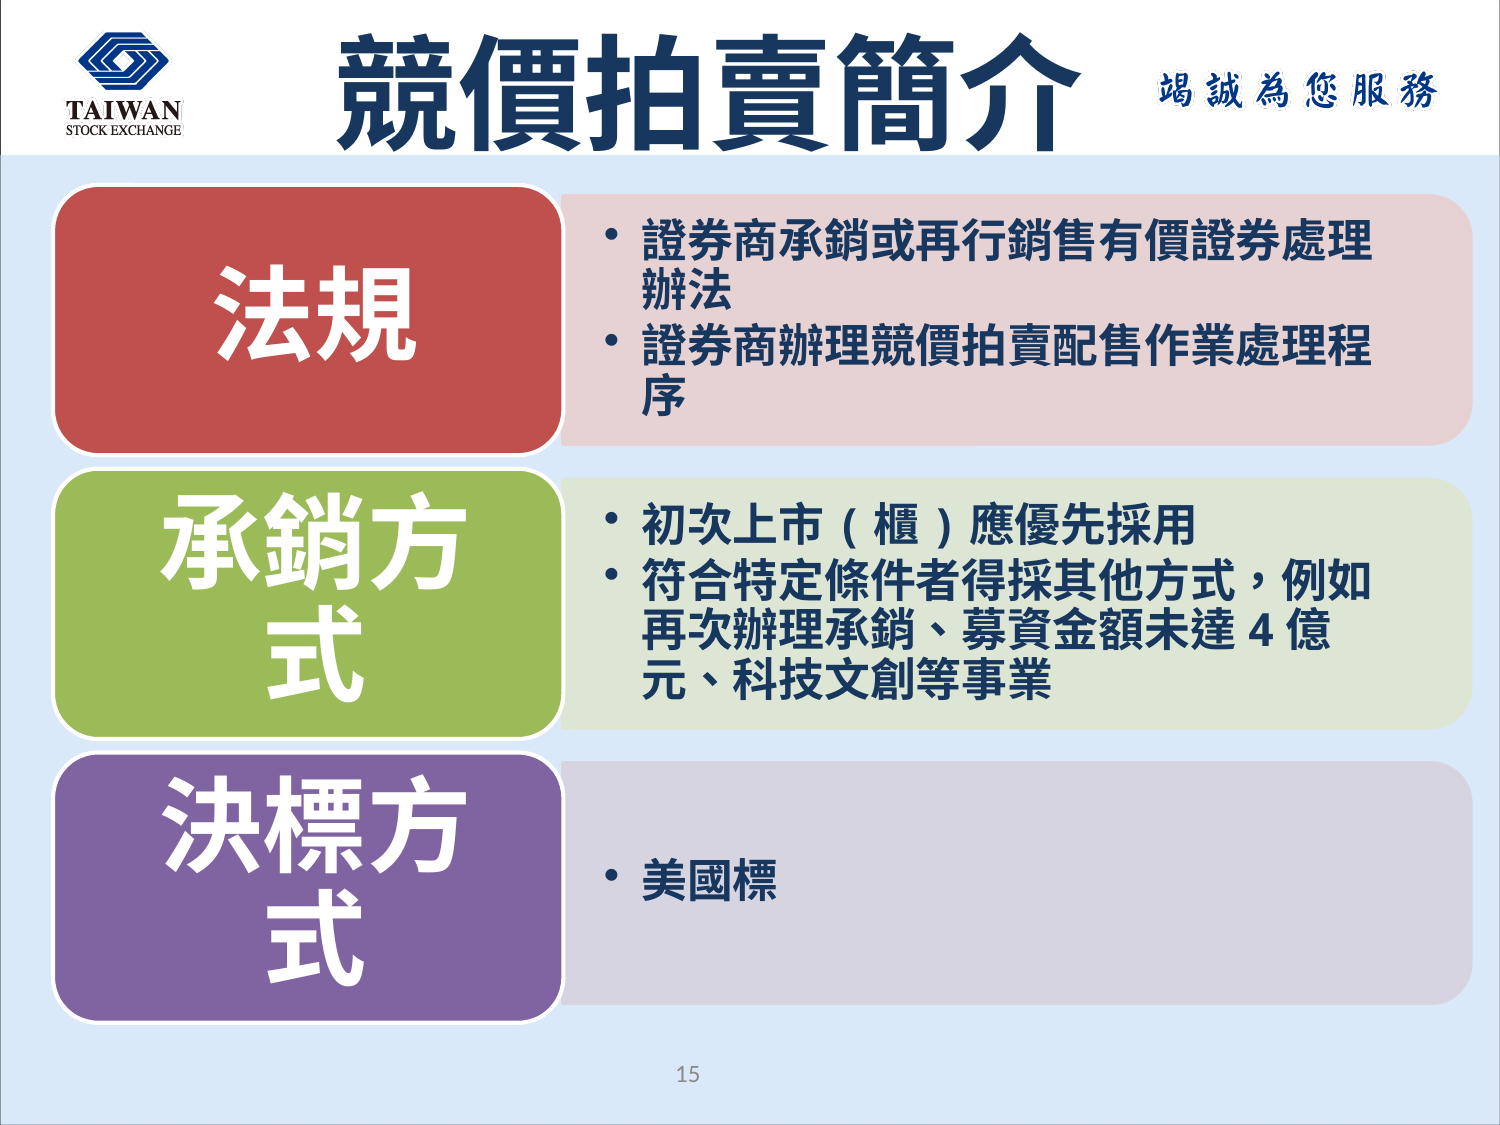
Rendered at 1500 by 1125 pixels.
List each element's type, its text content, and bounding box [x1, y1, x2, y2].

slide_number 14 [513, 1042, 863, 1103]
picture [0, 0, 1500, 1125]
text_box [52, 184, 1471, 1024]
title 競價拍賣簡介 [253, 30, 1164, 150]
